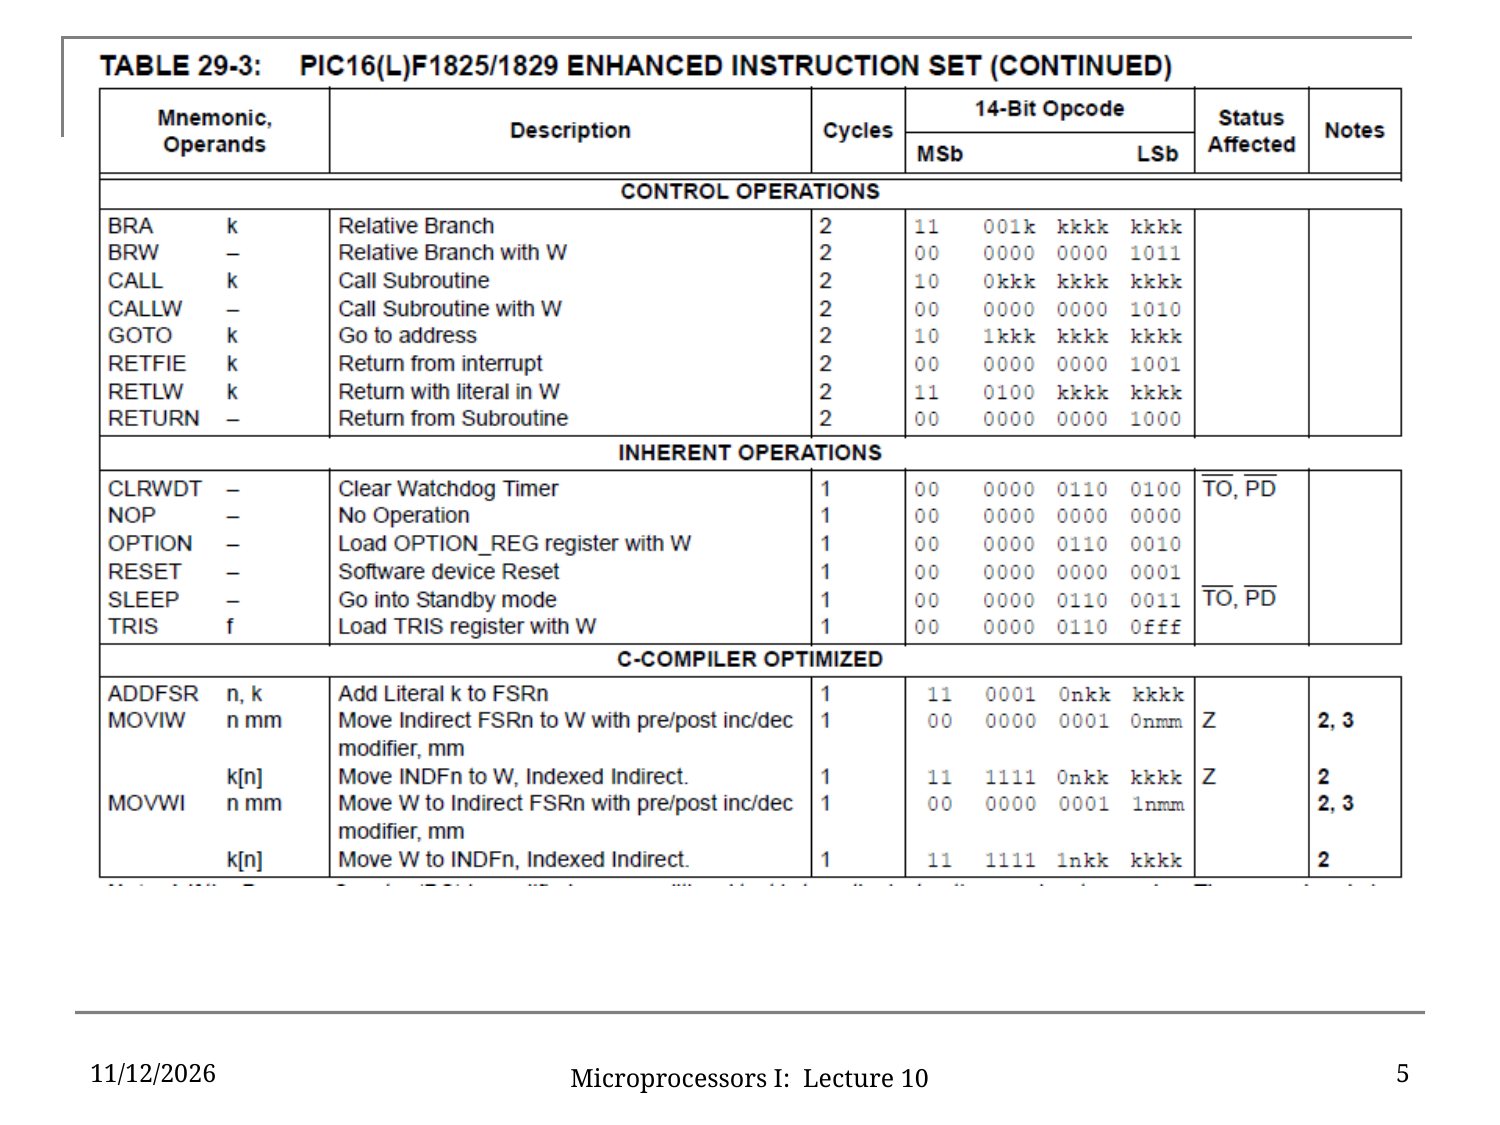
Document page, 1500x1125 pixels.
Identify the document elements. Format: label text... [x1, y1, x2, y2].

picture [93, 49, 1407, 887]
footer Microprocessors I: Lecture 10 [512, 1024, 988, 1101]
slide_number 5 [1074, 1023, 1426, 1100]
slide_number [74, 1023, 426, 1100]
